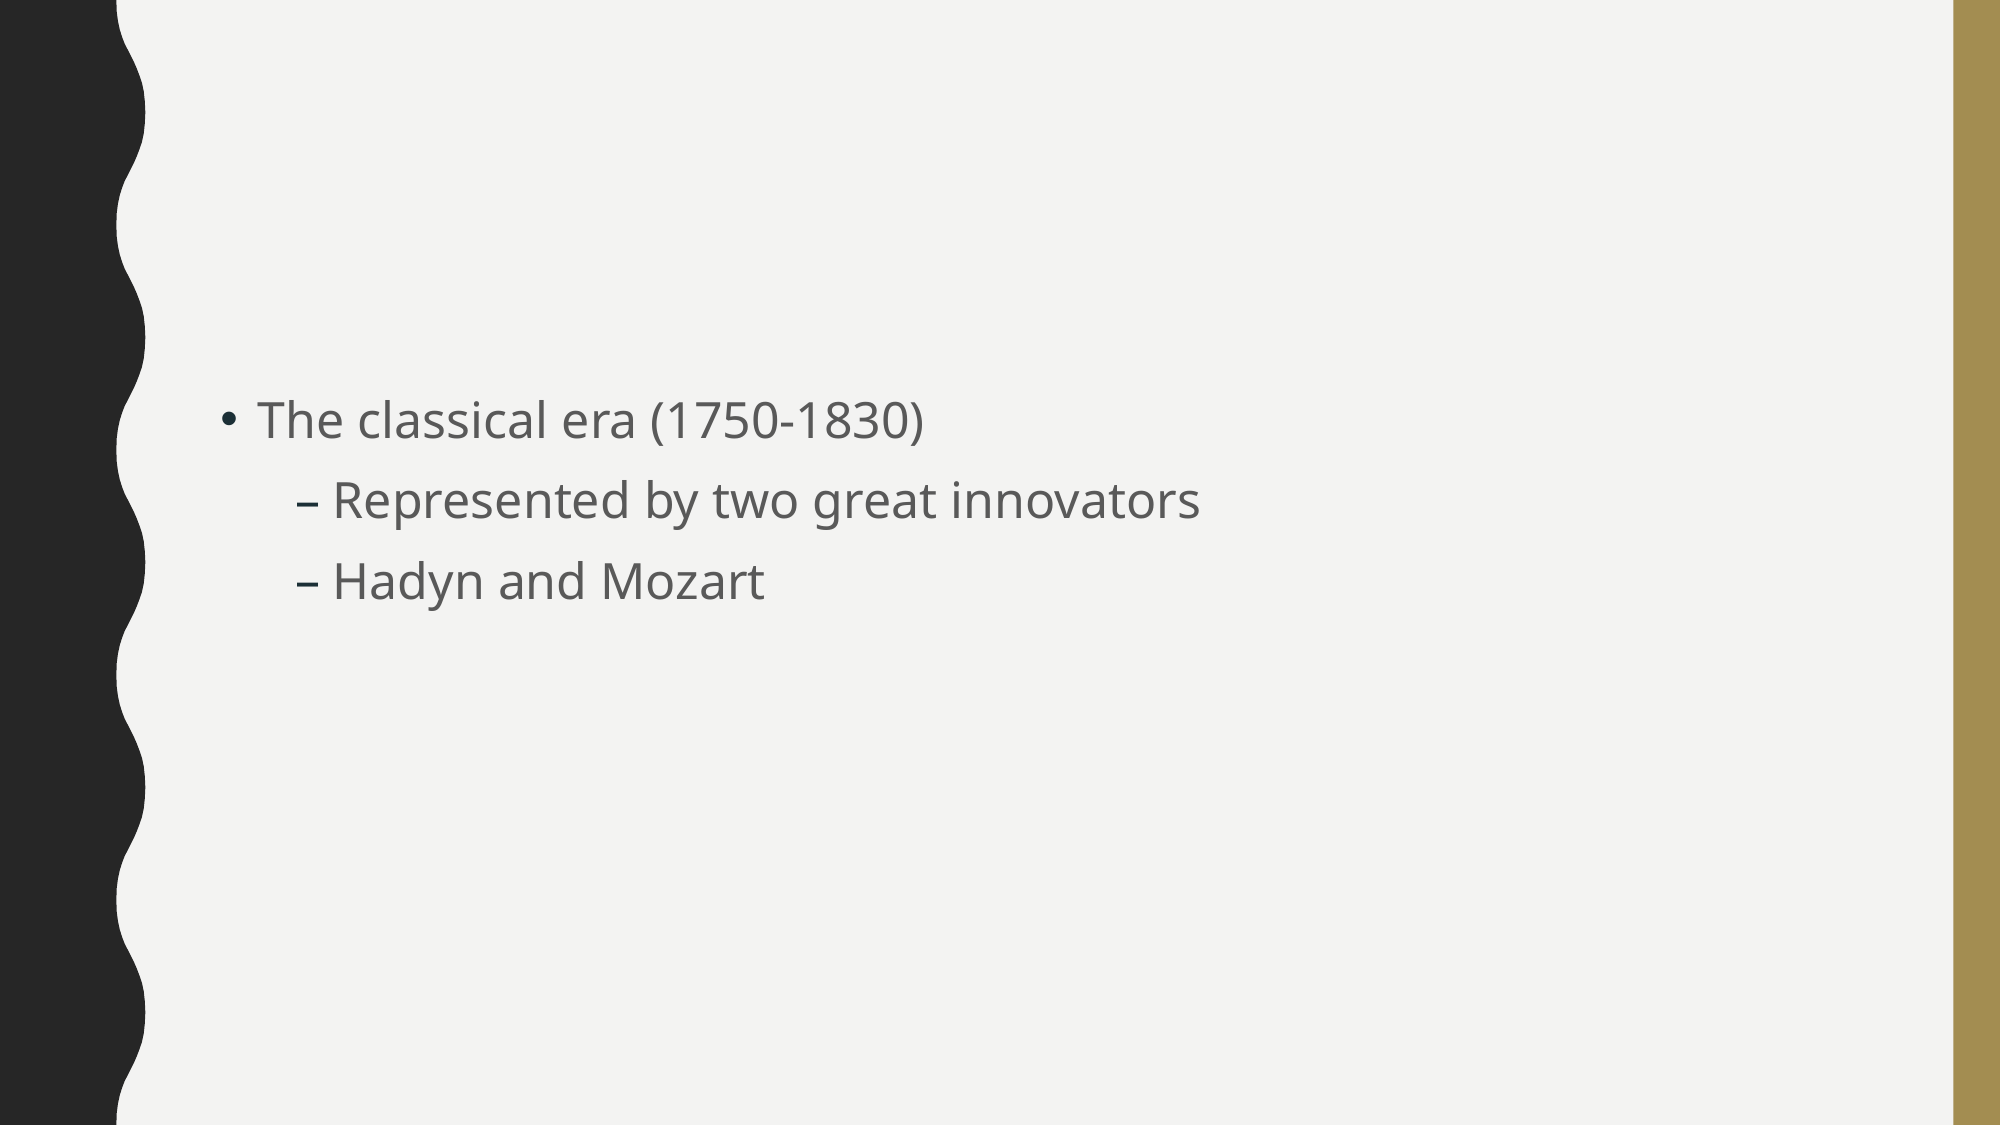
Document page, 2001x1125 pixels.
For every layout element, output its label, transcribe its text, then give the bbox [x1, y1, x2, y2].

list The classical era (1750-1830) Represented by two great innovators Hadyn and Mozart [205, 375, 1875, 965]
